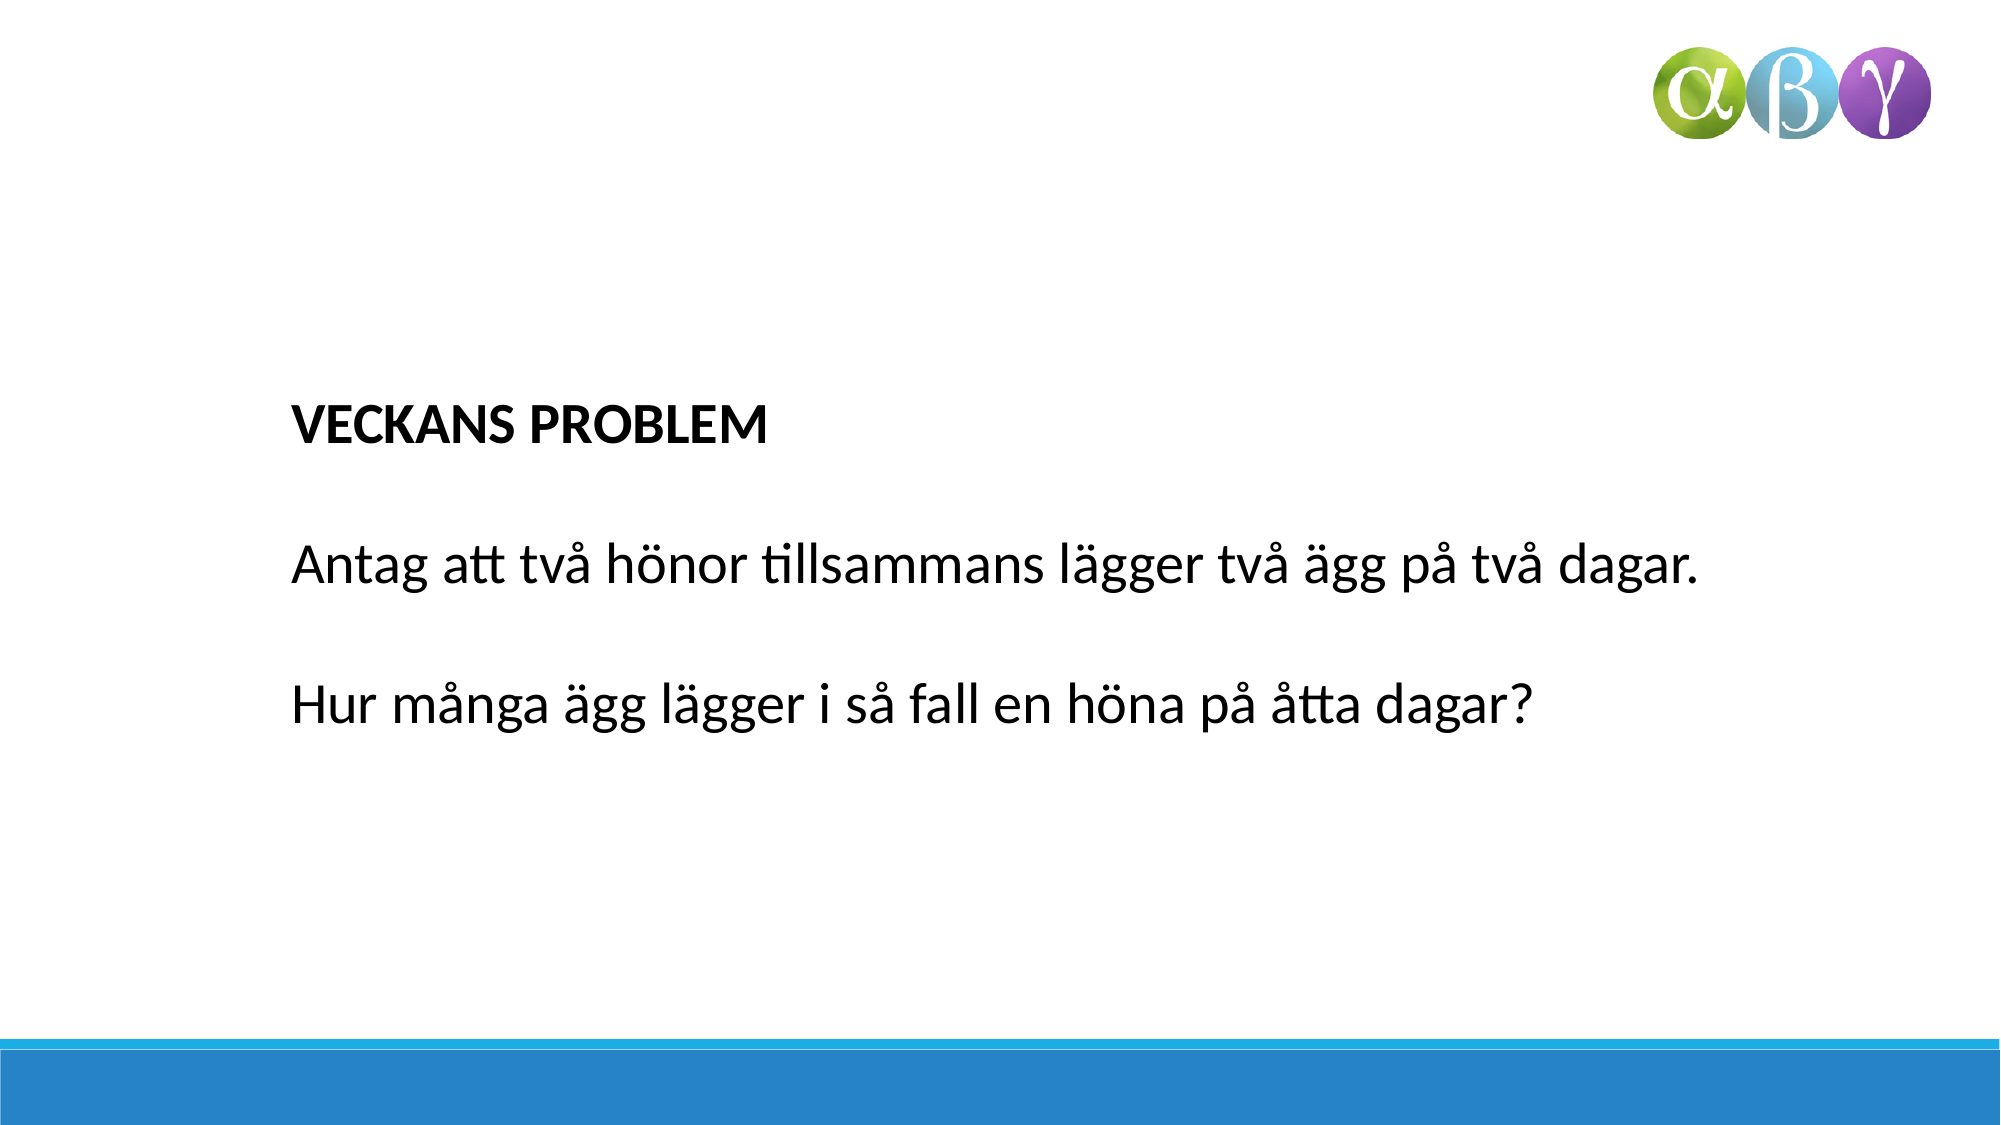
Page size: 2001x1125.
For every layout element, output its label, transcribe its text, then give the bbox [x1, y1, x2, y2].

text_box VECKANS PROBLEM Antag att två hönor tillsammans lägger två ägg på två dagar. Hur många ägg lägger i så fall en höna på åtta dagar? [276, 378, 1724, 743]
picture [1652, 46, 1932, 140]
